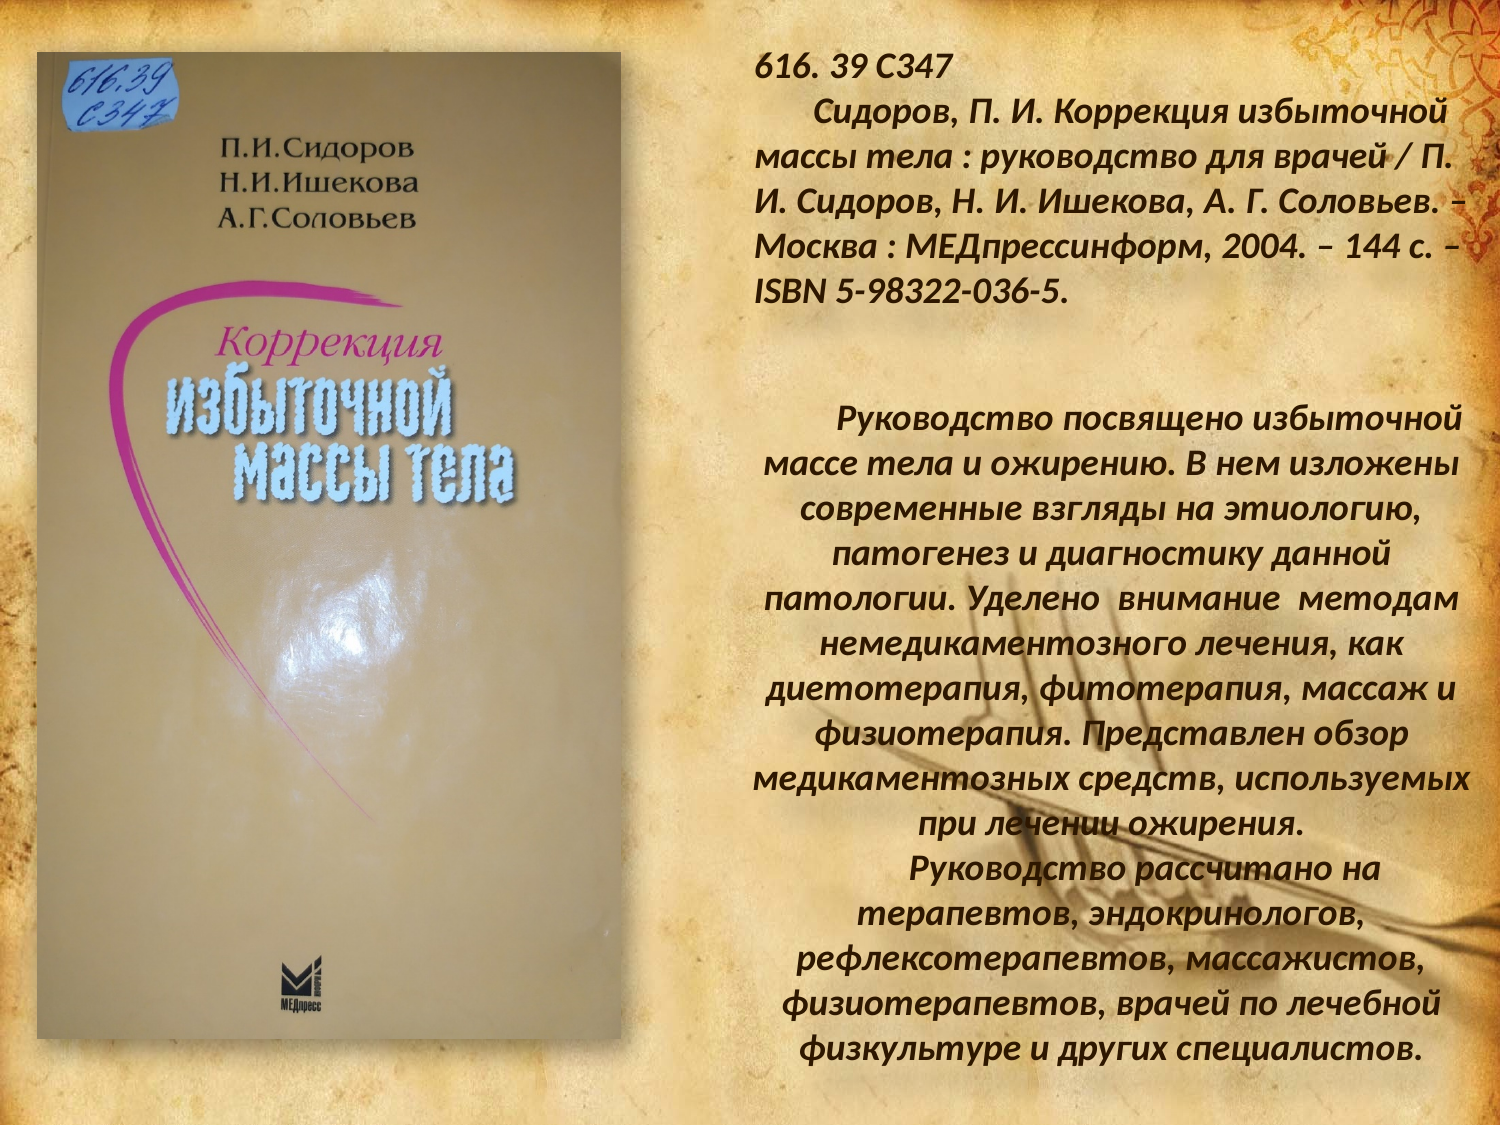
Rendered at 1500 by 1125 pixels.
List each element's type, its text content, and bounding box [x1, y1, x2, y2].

text_box 616. 39 С347 Сидоров, П. И. Коррекция избыточной массы тела : руководство для врачей / П. И. Сидоров, Н. И. Ишекова, А. Г. Соловьев. – Москва : МЕДпрессинформ, 2004. – 144 с. – ISBN 5-98322-036-5. [738, 34, 1500, 319]
text_box Руководство посвящено избыточной массе тела и ожирению. В нем изложены современные взгляды на этиологию, патогенез и диагностику данной патологии. Уделено внимание методам немедикаментозного лечения, как диетотерапия, фитотерапия, массаж и физиотерапия. Представлен обзор медикаментозных средств, используемых при лечении ожирения. Руководство рассчитано на терапевтов, эндокринологов, рефлексотерапевтов, массажистов, физиотерапевтов, врачей по лечебной физкультуре и других специалистов. [723, 386, 1500, 1076]
picture [0, 0, 1500, 1125]
